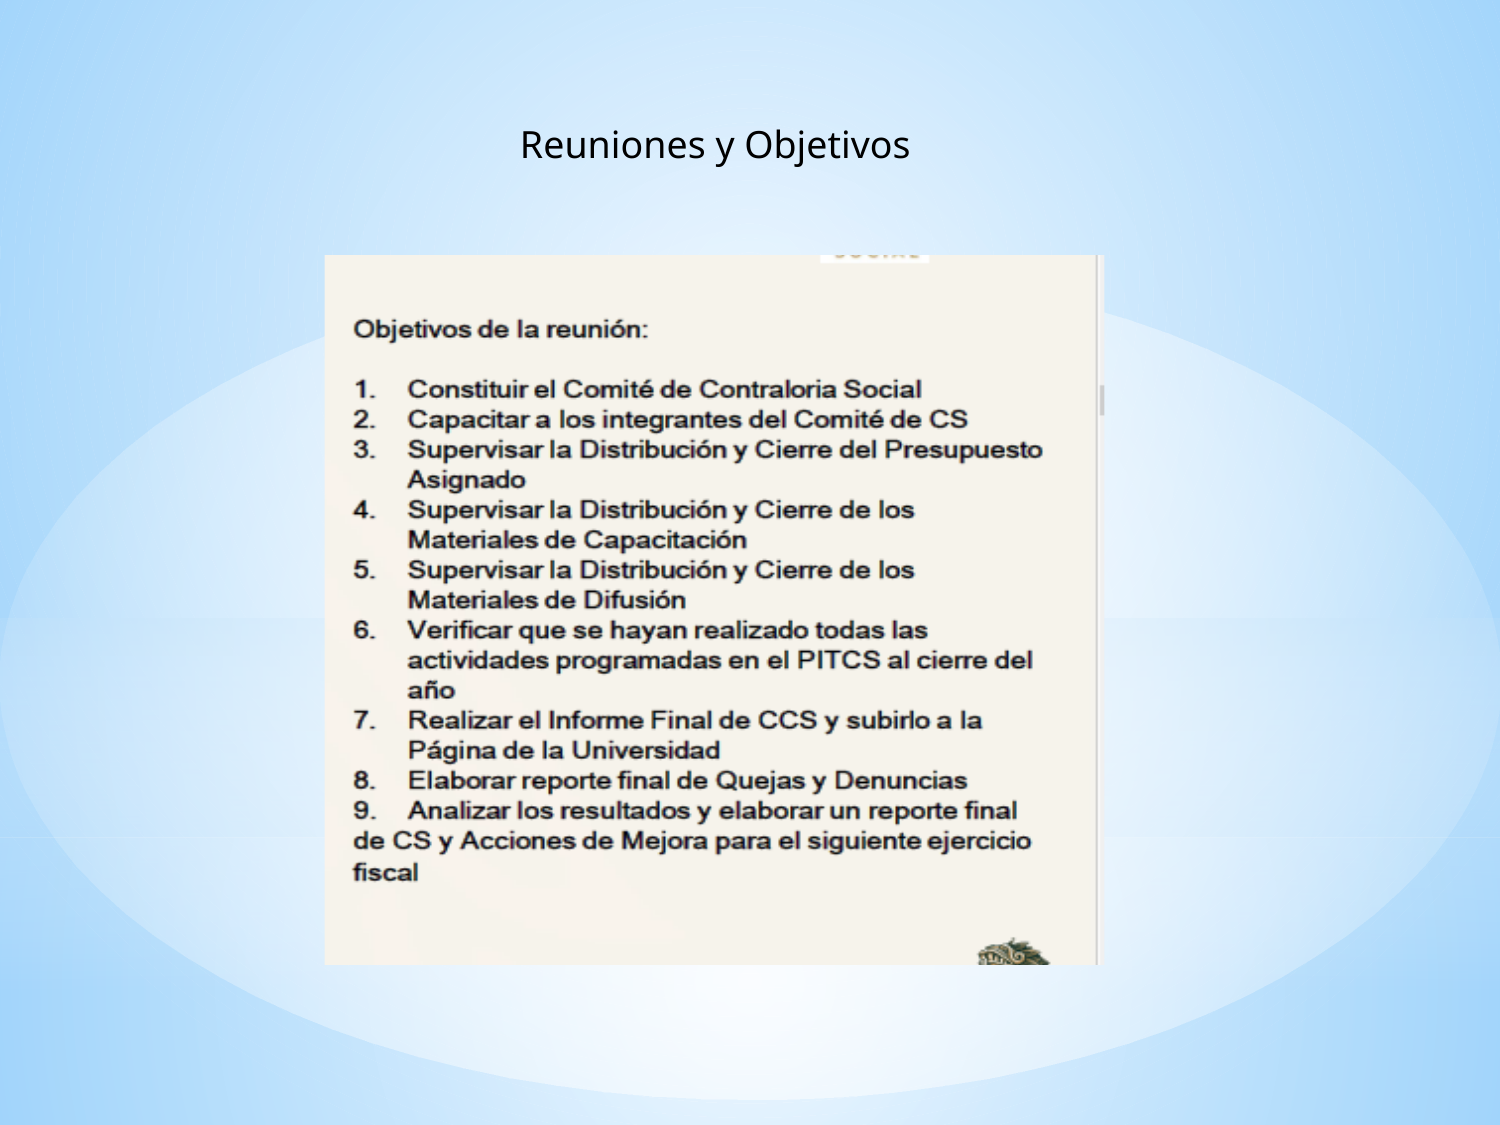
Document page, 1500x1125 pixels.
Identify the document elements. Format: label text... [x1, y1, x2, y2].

picture [324, 255, 1105, 965]
text_box Reuniones y Objetivos [505, 113, 926, 174]
